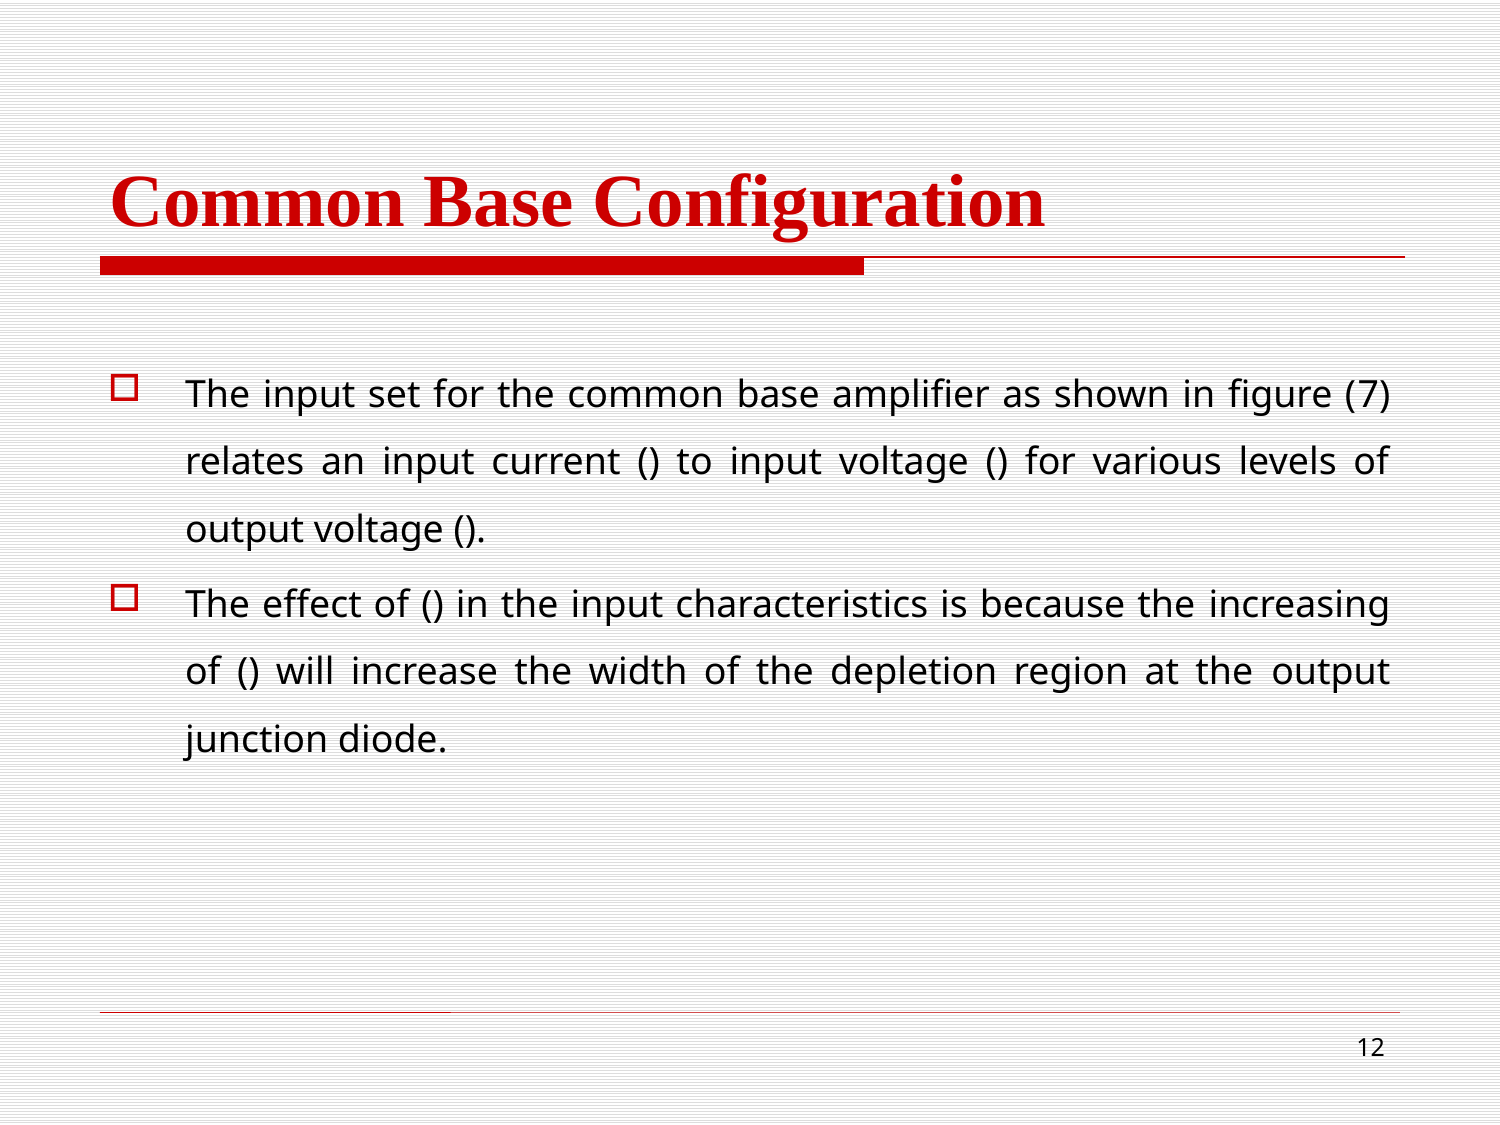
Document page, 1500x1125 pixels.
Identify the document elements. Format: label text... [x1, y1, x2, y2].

slide_number 12 [1074, 1024, 1400, 1103]
title Common Base Configuration [94, 50, 1407, 250]
